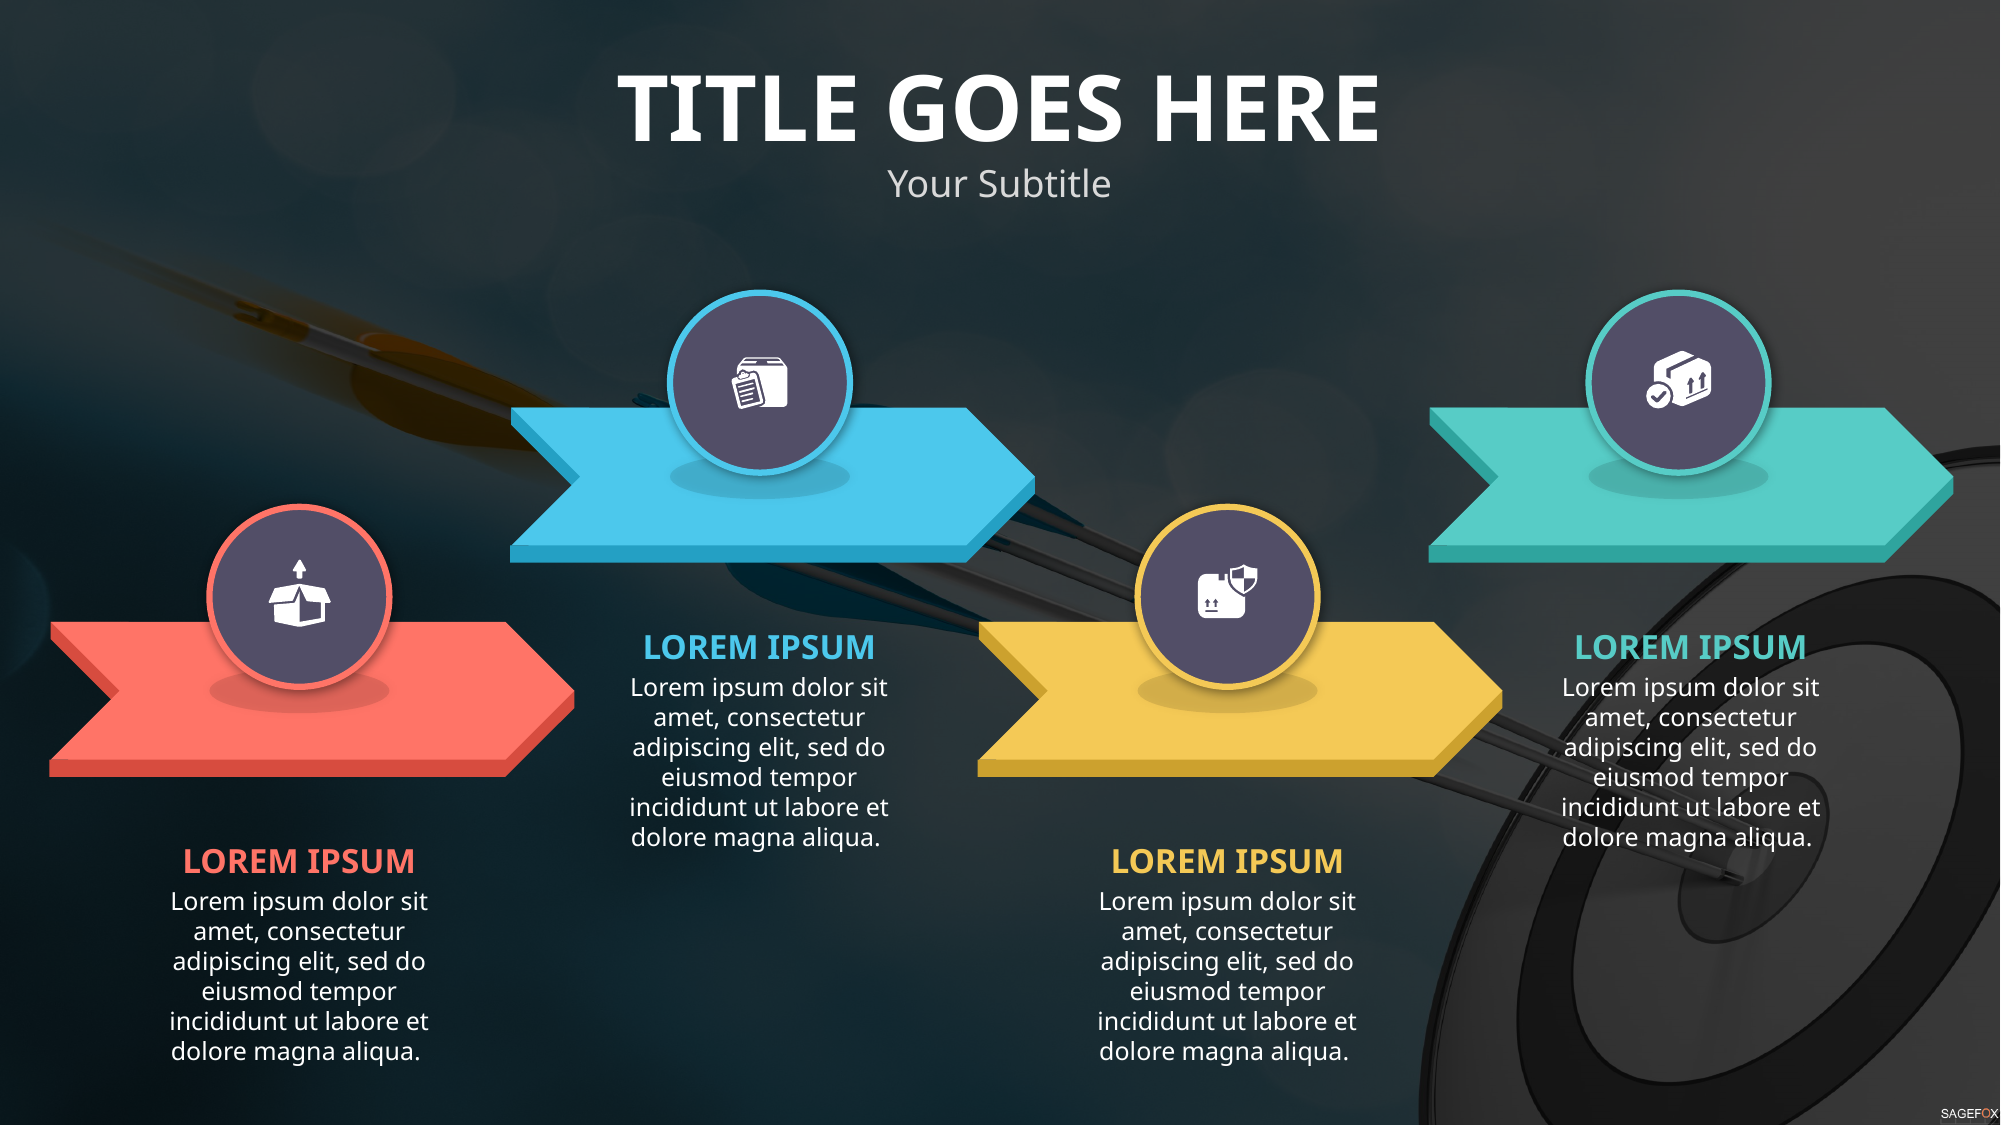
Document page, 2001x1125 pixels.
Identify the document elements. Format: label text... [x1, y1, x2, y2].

text_box LOREM IPSUM Lorem ipsum dolor sit amet, consectetur adipiscing elit, sed do eiusmod tempor incididunt ut labore et dolore magna aliqua. [1055, 833, 1401, 1073]
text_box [1428, 407, 1954, 563]
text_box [209, 506, 390, 714]
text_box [1588, 292, 1769, 499]
text_box LOREM IPSUM Lorem ipsum dolor sit amet, consectetur adipiscing elit, sed do eiusmod tempor incididunt ut labore et dolore magna aliqua. [126, 833, 472, 1073]
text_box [49, 621, 575, 777]
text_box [977, 621, 1503, 777]
text_box LOREM IPSUM Lorem ipsum dolor sit amet, consectetur adipiscing elit, sed do eiusmod tempor incididunt ut labore et dolore magna aliqua. [586, 619, 932, 859]
text_box TITLE GOES HERE Your Subtitle [548, 42, 1452, 212]
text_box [1137, 506, 1318, 714]
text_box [669, 292, 850, 499]
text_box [509, 407, 1035, 563]
picture [0, 0, 2001, 1125]
text_box LOREM IPSUM Lorem ipsum dolor sit amet, consectetur adipiscing elit, sed do eiusmod tempor incididunt ut labore et dolore magna aliqua. [1518, 618, 1864, 859]
